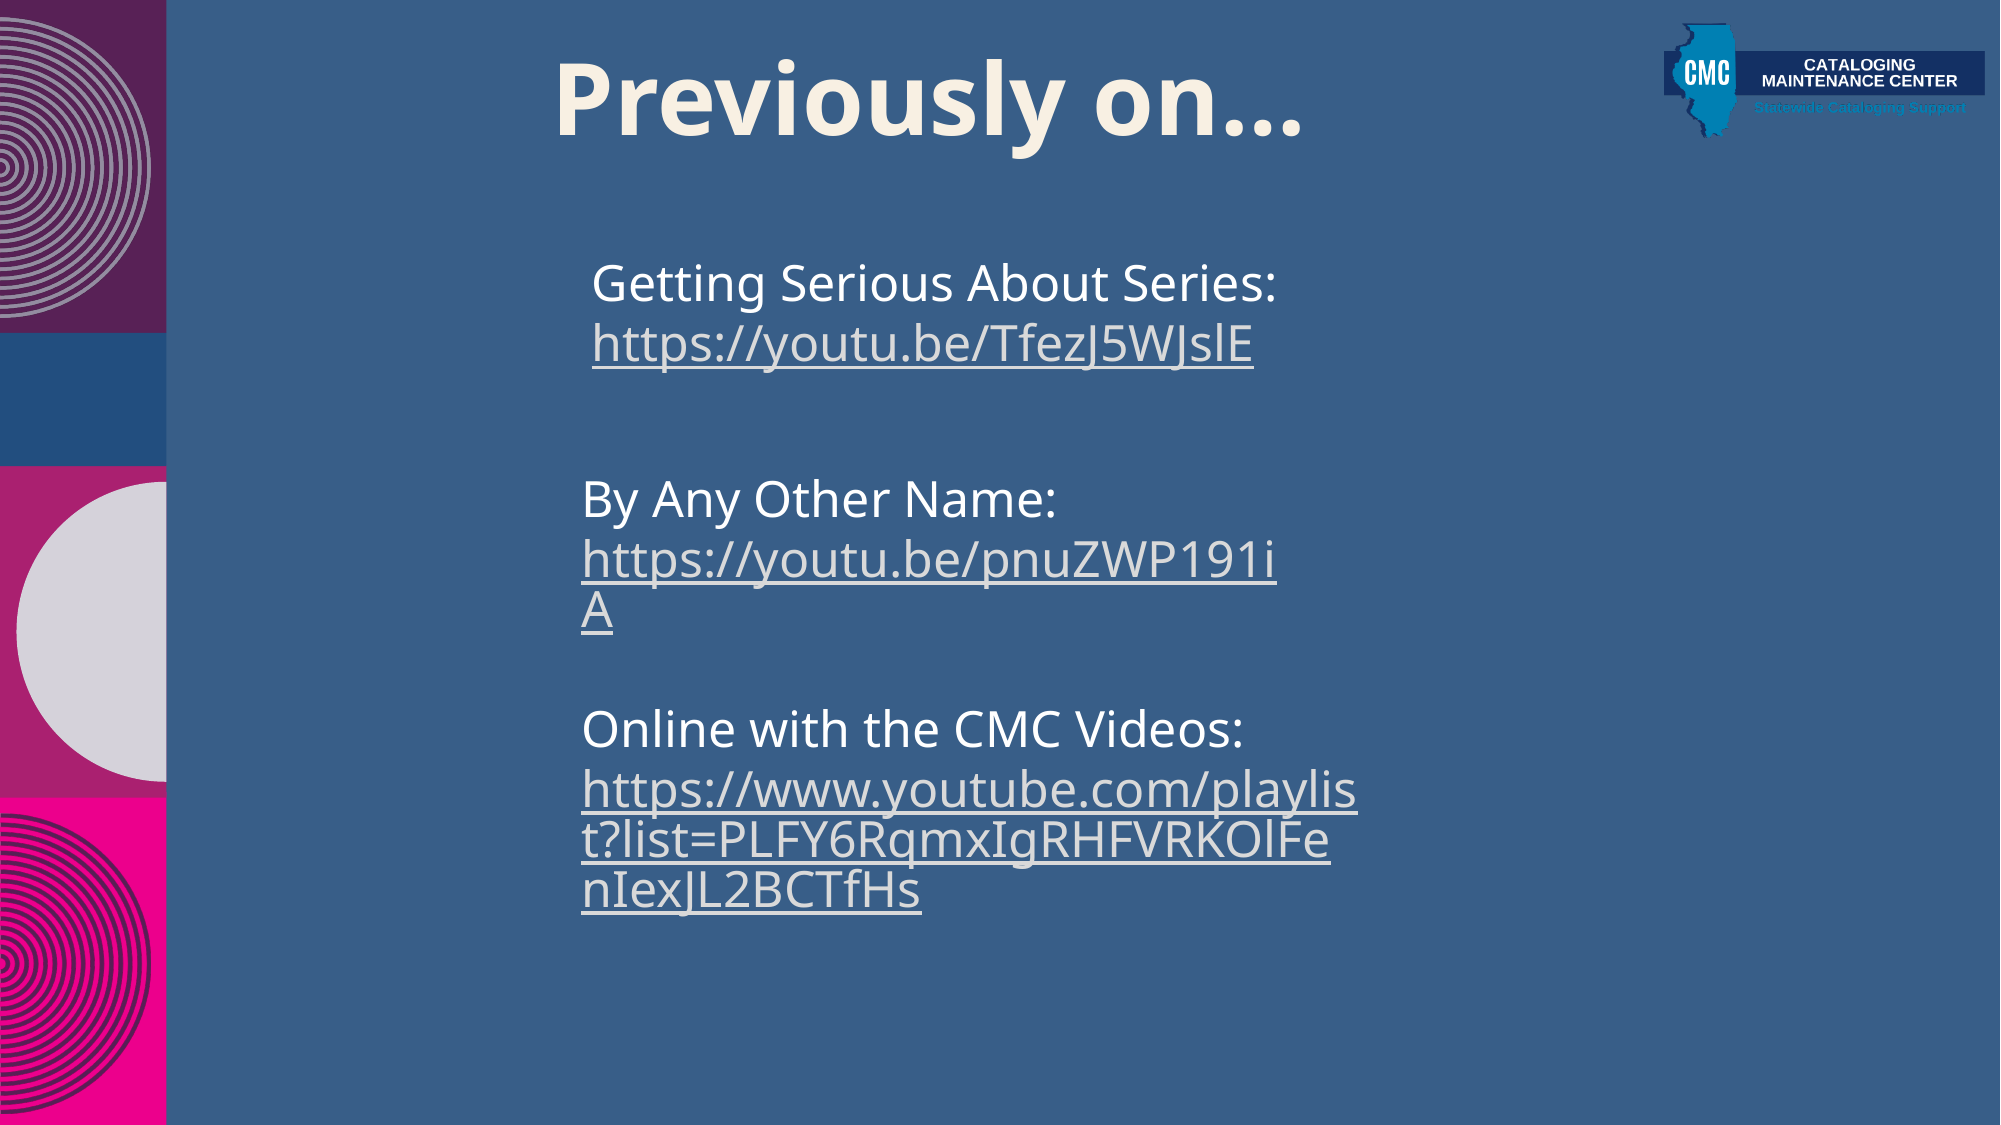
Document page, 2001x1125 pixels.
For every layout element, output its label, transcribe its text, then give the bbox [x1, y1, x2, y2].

text_box Previously on… [536, 41, 1352, 221]
picture [1664, 21, 1985, 139]
picture [1, 18, 151, 318]
text_box Online with the CMC Videos: https://www.youtube.com/playlist?list=PLFY6RqmxIgRHFVRKOlFenIexJL2BCTfHs [566, 690, 1375, 834]
text_box By Any Other Name: https://youtu.be/pnuZWP191iA [566, 459, 1322, 603]
picture [1, 814, 151, 1114]
text_box Getting Serious About Series: https://youtu.be/TfezJ5WJslE [576, 244, 1312, 388]
